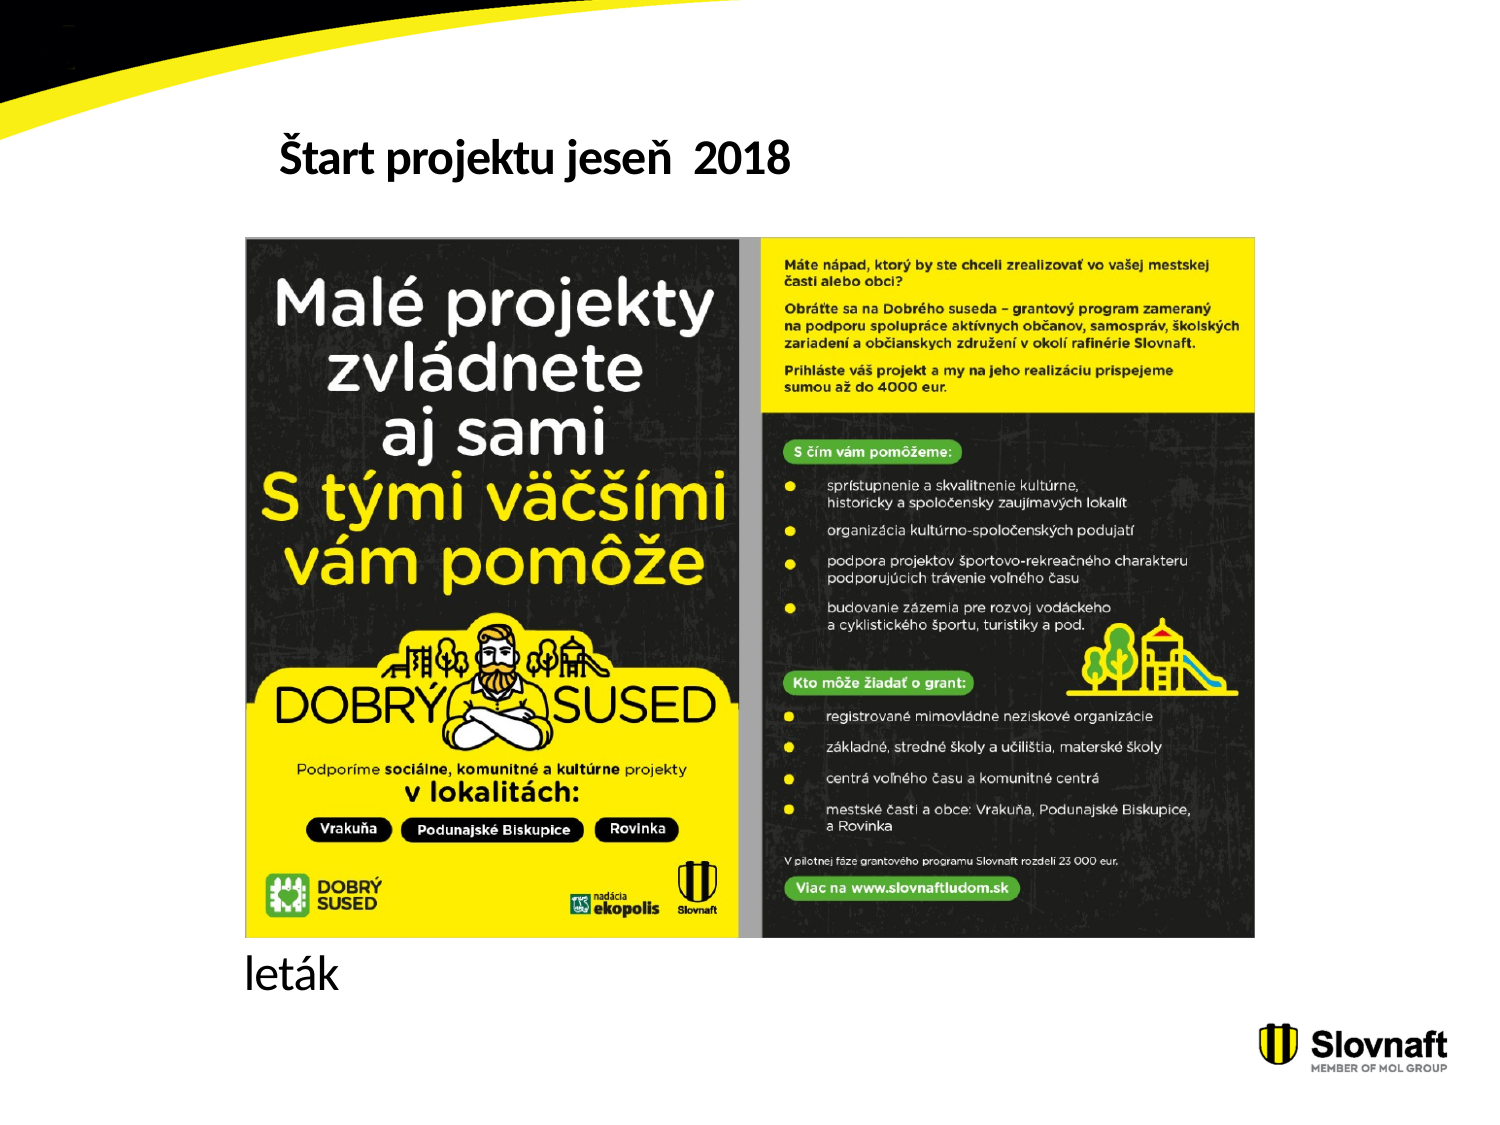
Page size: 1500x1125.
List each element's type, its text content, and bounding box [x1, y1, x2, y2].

picture [0, 0, 1500, 1125]
text_box leták [37, 939, 688, 1000]
text_box 2 Štart projektu jeseň 2018 [0, 49, 1033, 186]
